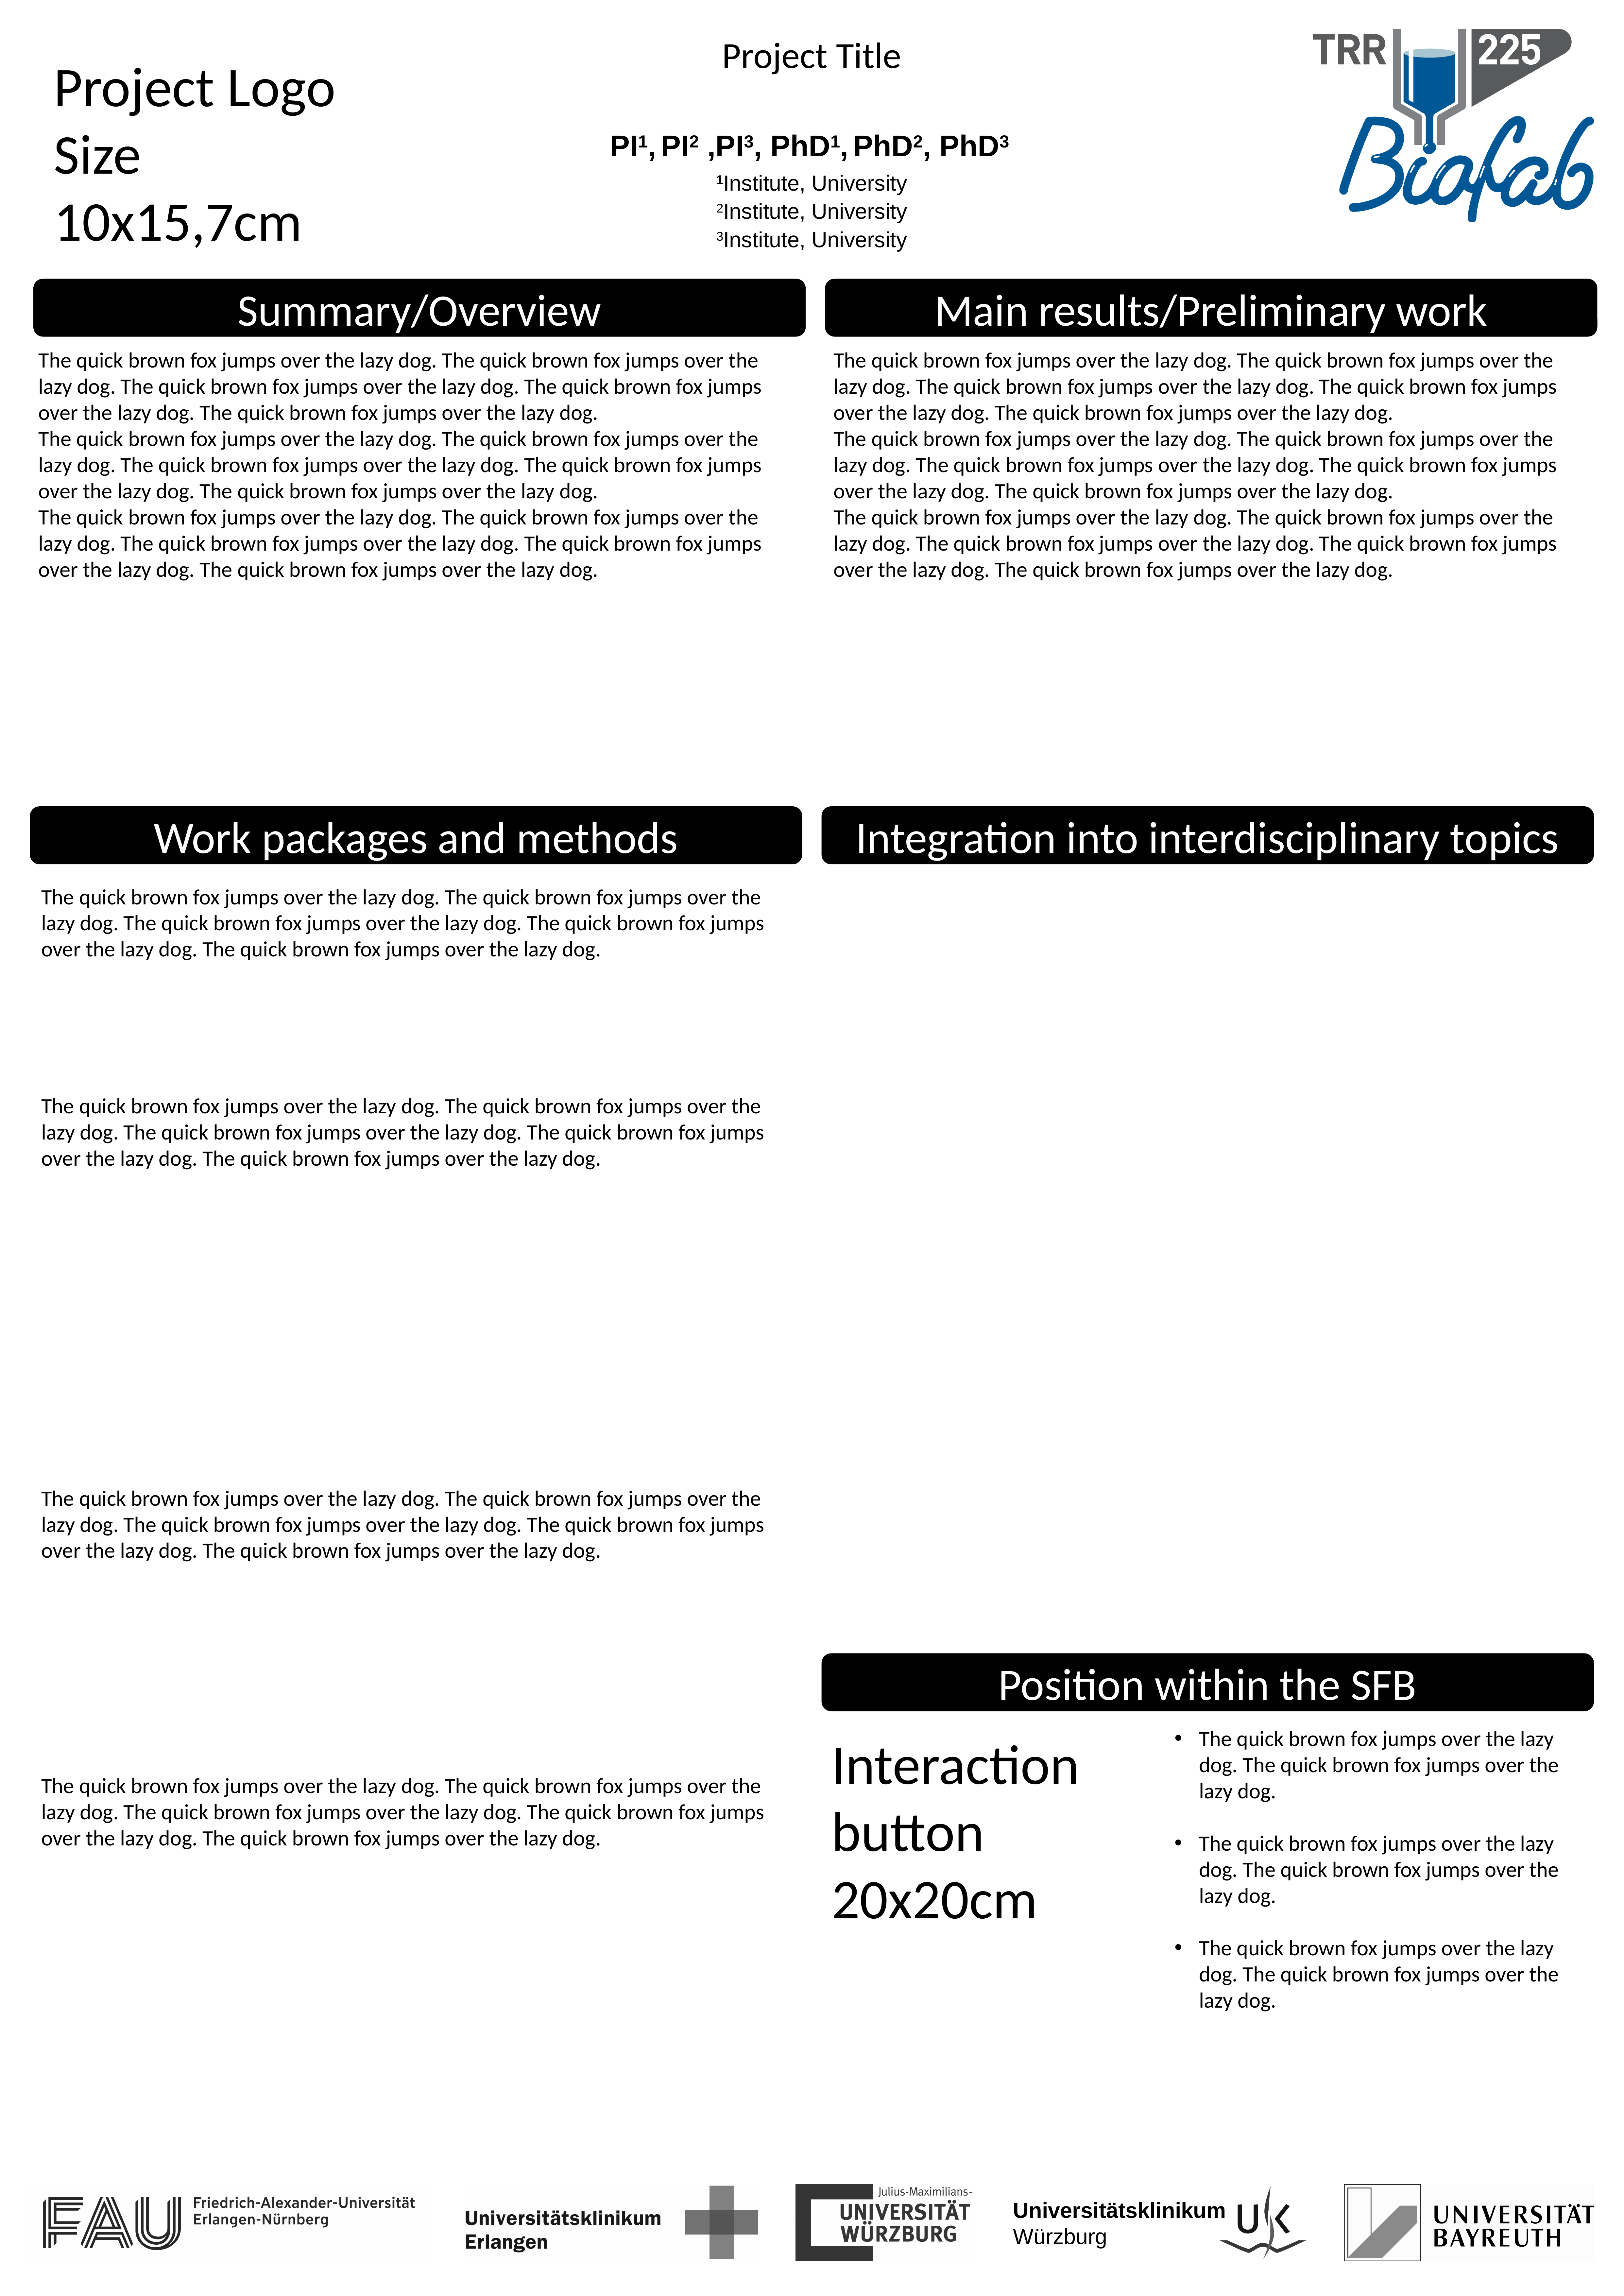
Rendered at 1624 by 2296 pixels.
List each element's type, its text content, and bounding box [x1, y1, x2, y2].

text_box 1Institute, University 2Institute, University 3Institute, University [329, 166, 1295, 279]
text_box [30, 2184, 1594, 2261]
text_box Position within the SFB [821, 1653, 1594, 1712]
text_box The quick brown fox jumps over the lazy dog. The quick brown fox jumps over the lazy dog. The quick brown fox jumps over the lazy dog. The quick brown fox jumps over the lazy dog. The quick brown fox jumps over the lazy dog. The quick brown fox jumps over the lazy dog. The quick brown fox jumps over the lazy dog. The quick brown fox jumps over the lazy dog. The quick brown fox jumps over the lazy dog. The quick brown fox jumps over the lazy dog. The quick brown fox jumps over the lazy dog. The quick brown fox jumps over the lazy dog. The quick brown fox jumps over the lazy dog. The quick brown fox jumps over the lazy dog. The quick brown fox jumps over the lazy dog. [825, 339, 1598, 784]
text_box Project Logo Size 10x15,7cm [49, 48, 365, 255]
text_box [30, 806, 1594, 865]
text_box Interaction button 20x20cm [827, 1725, 1142, 1932]
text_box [33, 279, 1598, 337]
text_box The quick brown fox jumps over the lazy dog. The quick brown fox jumps over the lazy dog. The quick brown fox jumps over the lazy dog. The quick brown fox jumps over the lazy dog. The quick brown fox jumps over the lazy dog. The quick brown fox jumps over the lazy dog. The quick brown fox jumps over the lazy dog. The quick brown fox jumps over the lazy dog. The quick brown fox jumps over the lazy dog. The quick brown fox jumps over the lazy dog. The quick brown fox jumps over the lazy dog. The quick brown fox jumps over the lazy dog. The quick brown fox jumps over the lazy dog. The quick brown fox jumps over the lazy dog. The quick brown fox jumps over the lazy dog. [29, 339, 803, 784]
text_box Project Title [310, 29, 1313, 78]
text_box The quick brown fox jumps over the lazy dog. The quick brown fox jumps over the lazy dog. The quick brown fox jumps over the lazy dog. The quick brown fox jumps over the lazy dog. The quick brown fox jumps over the lazy dog. The quick brown fox jumps over the lazy dog. [1166, 1718, 1598, 2095]
text_box PI1, PI2 ,PI3, PhD1, PhD2, PhD3 [365, 124, 1295, 165]
picture [1313, 29, 1594, 222]
text_box The quick brown fox jumps over the lazy dog. The quick brown fox jumps over the lazy dog. The quick brown fox jumps over the lazy dog. The quick brown fox jumps over the lazy dog. The quick brown fox jumps over the lazy dog. The quick brown fox jumps over the lazy dog. The quick brown fox jumps over the lazy dog. The quick brown fox jumps over the lazy dog. The quick brown fox jumps over the lazy dog. The quick brown fox jumps over the lazy dog. The quick brown fox jumps over the lazy dog. The quick brown fox jumps over the lazy dog. The quick brown fox jumps over the lazy dog. The quick brown fox jumps over the lazy dog. The quick brown fox jumps over the lazy dog. The quick brown fox jumps over the lazy dog. The quick brown fox jumps over the lazy dog. The quick brown fox jumps over the lazy dog. The quick brown fox jumps over the lazy dog. The quick brown fox jumps over the lazy dog. [29, 873, 803, 2111]
